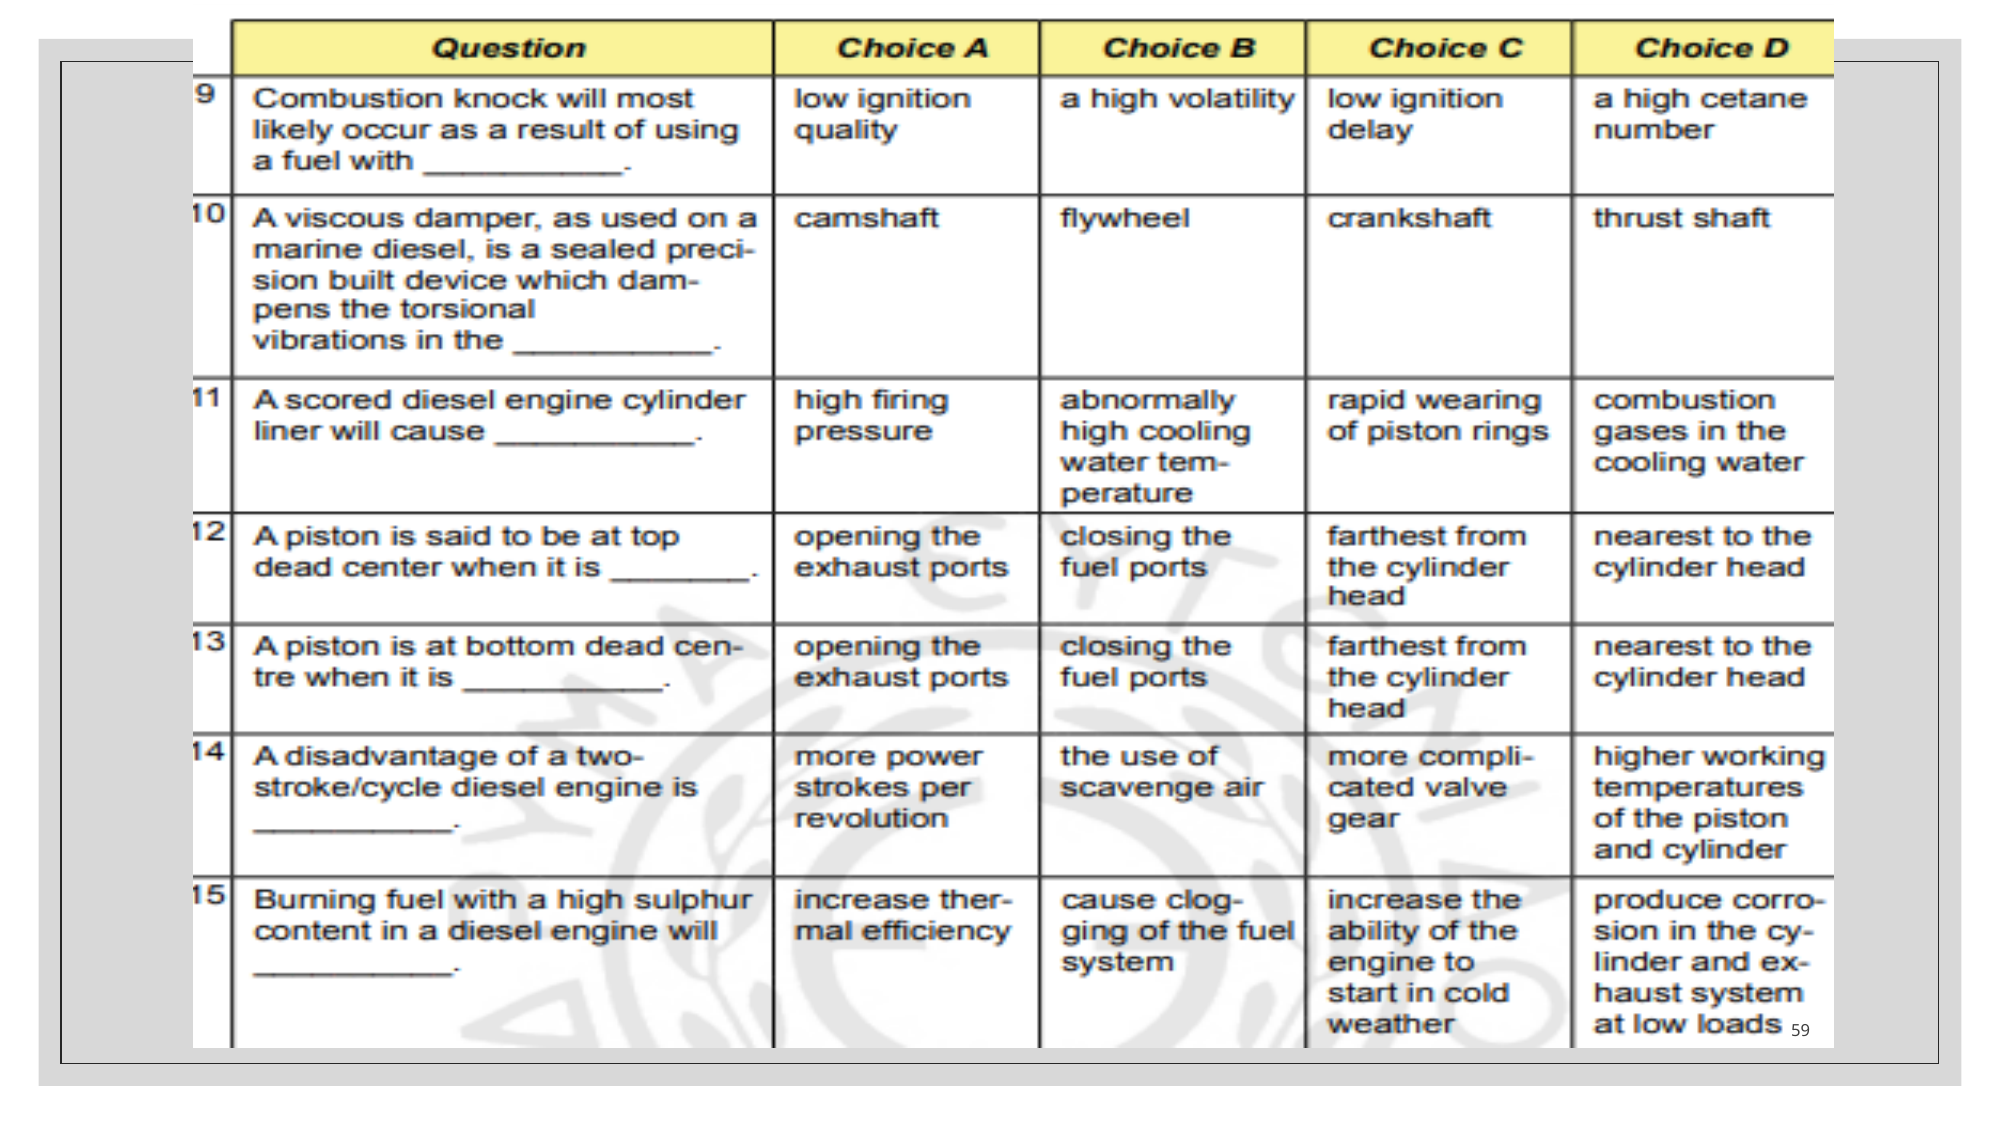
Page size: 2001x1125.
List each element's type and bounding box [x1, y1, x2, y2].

picture [193, 3, 1834, 1048]
